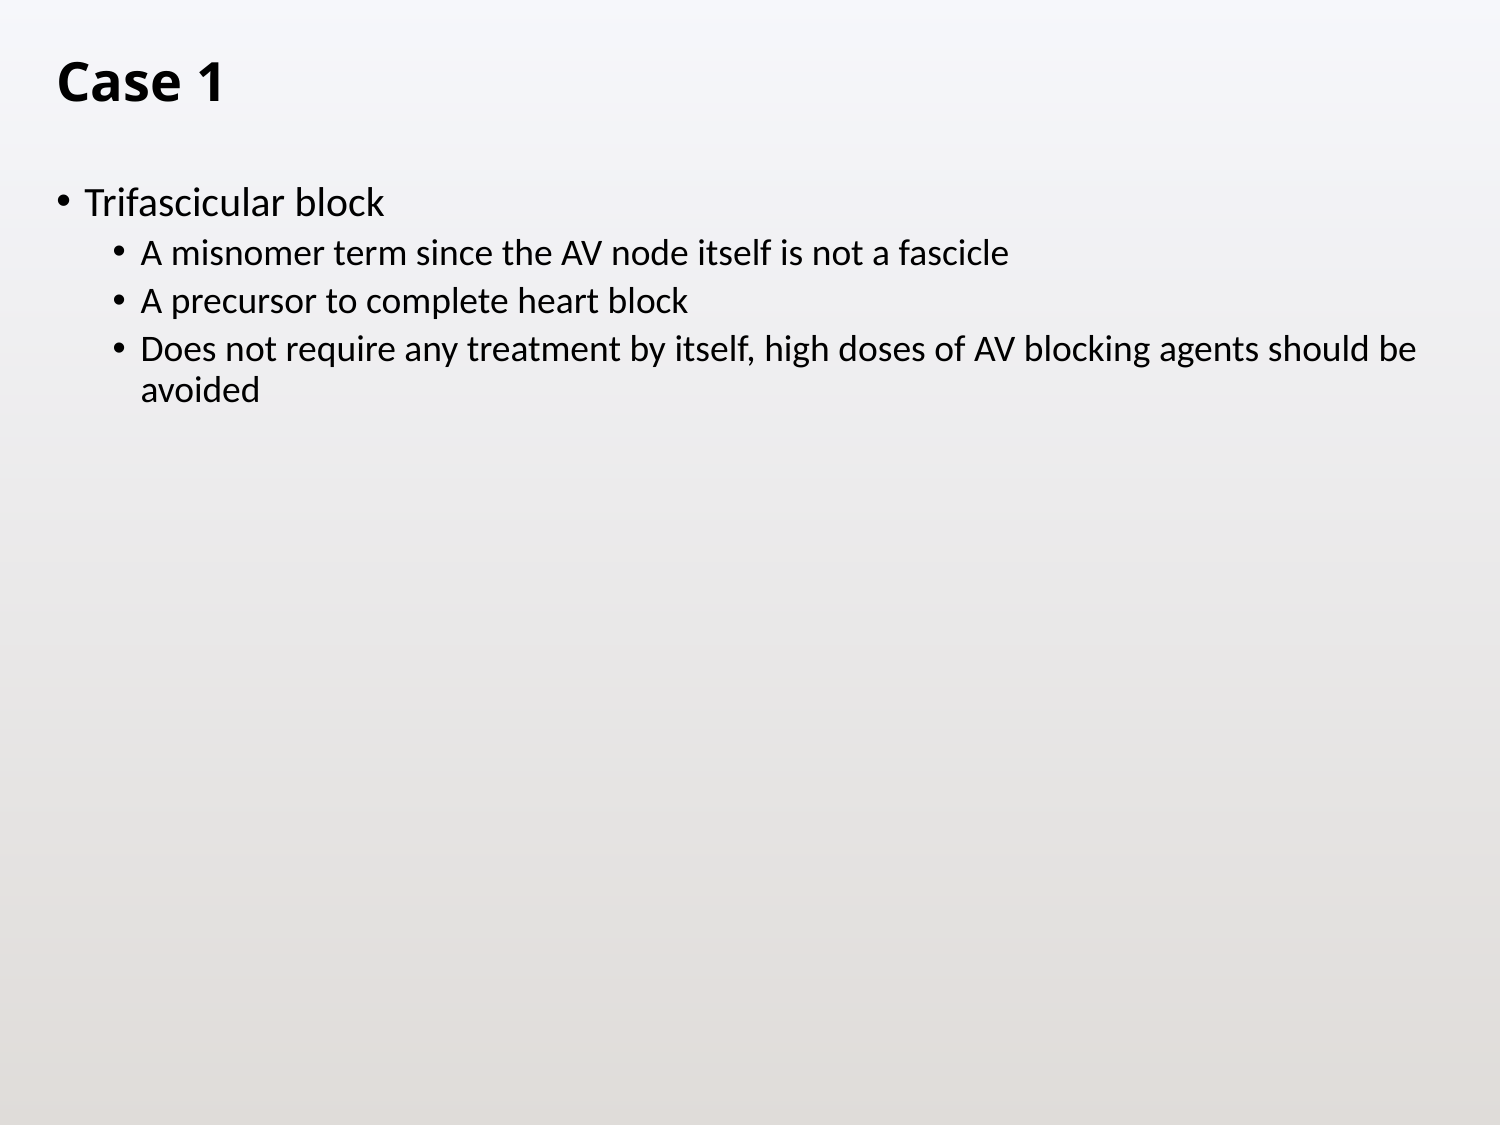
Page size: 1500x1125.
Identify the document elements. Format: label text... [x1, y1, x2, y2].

list Trifascicular block A misnomer term since the AV node itself is not a fascicle A precursor to complete heart block Does not require any treatment by itself, high doses of AV blocking agents should be avoided [41, 172, 1447, 1035]
title Case 1 [41, 42, 1447, 126]
